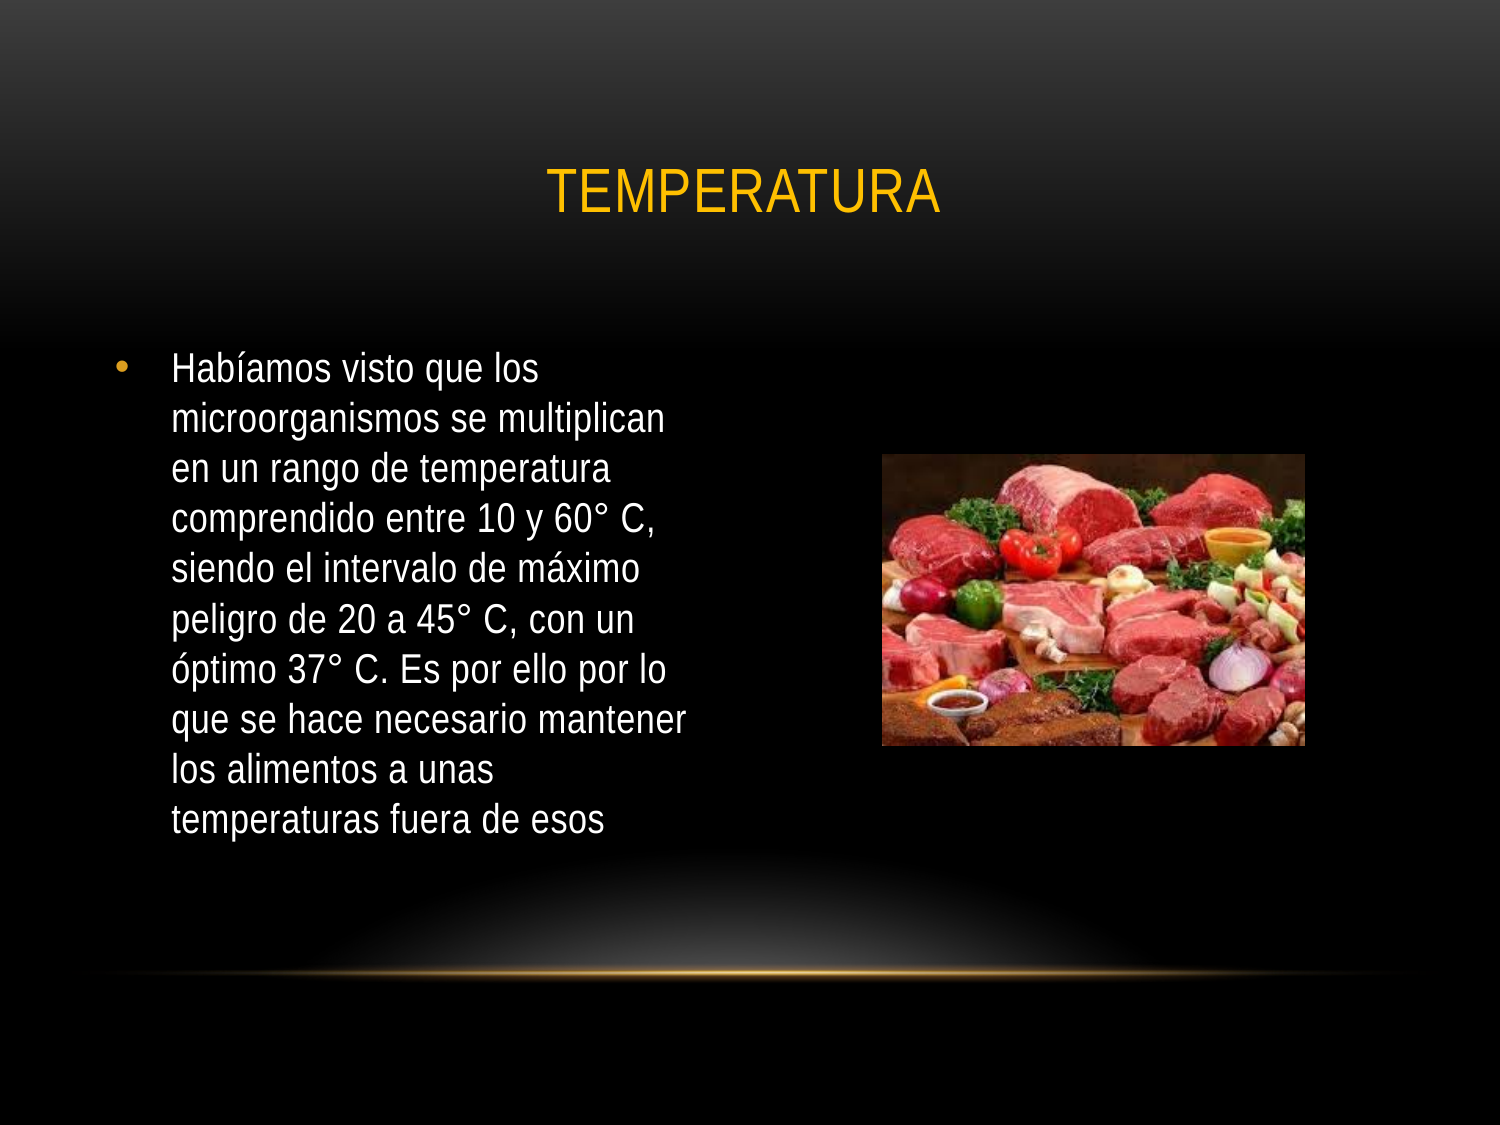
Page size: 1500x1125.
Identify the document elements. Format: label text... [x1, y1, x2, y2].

list Habíamos visto que los microorganismos se multiplican en un rango de temperatura comprendido entre 10 y 60° C, siendo el intervalo de máximo peligro de 20 a 45° C, con un óptimo 37° C. Es por ello por lo que se hace necesario mantener los alimentos a unas temperaturas fuera de esos [99, 262, 713, 938]
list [882, 454, 1305, 746]
picture [0, 0, 1500, 1125]
title Temperatura [99, 45, 1400, 233]
